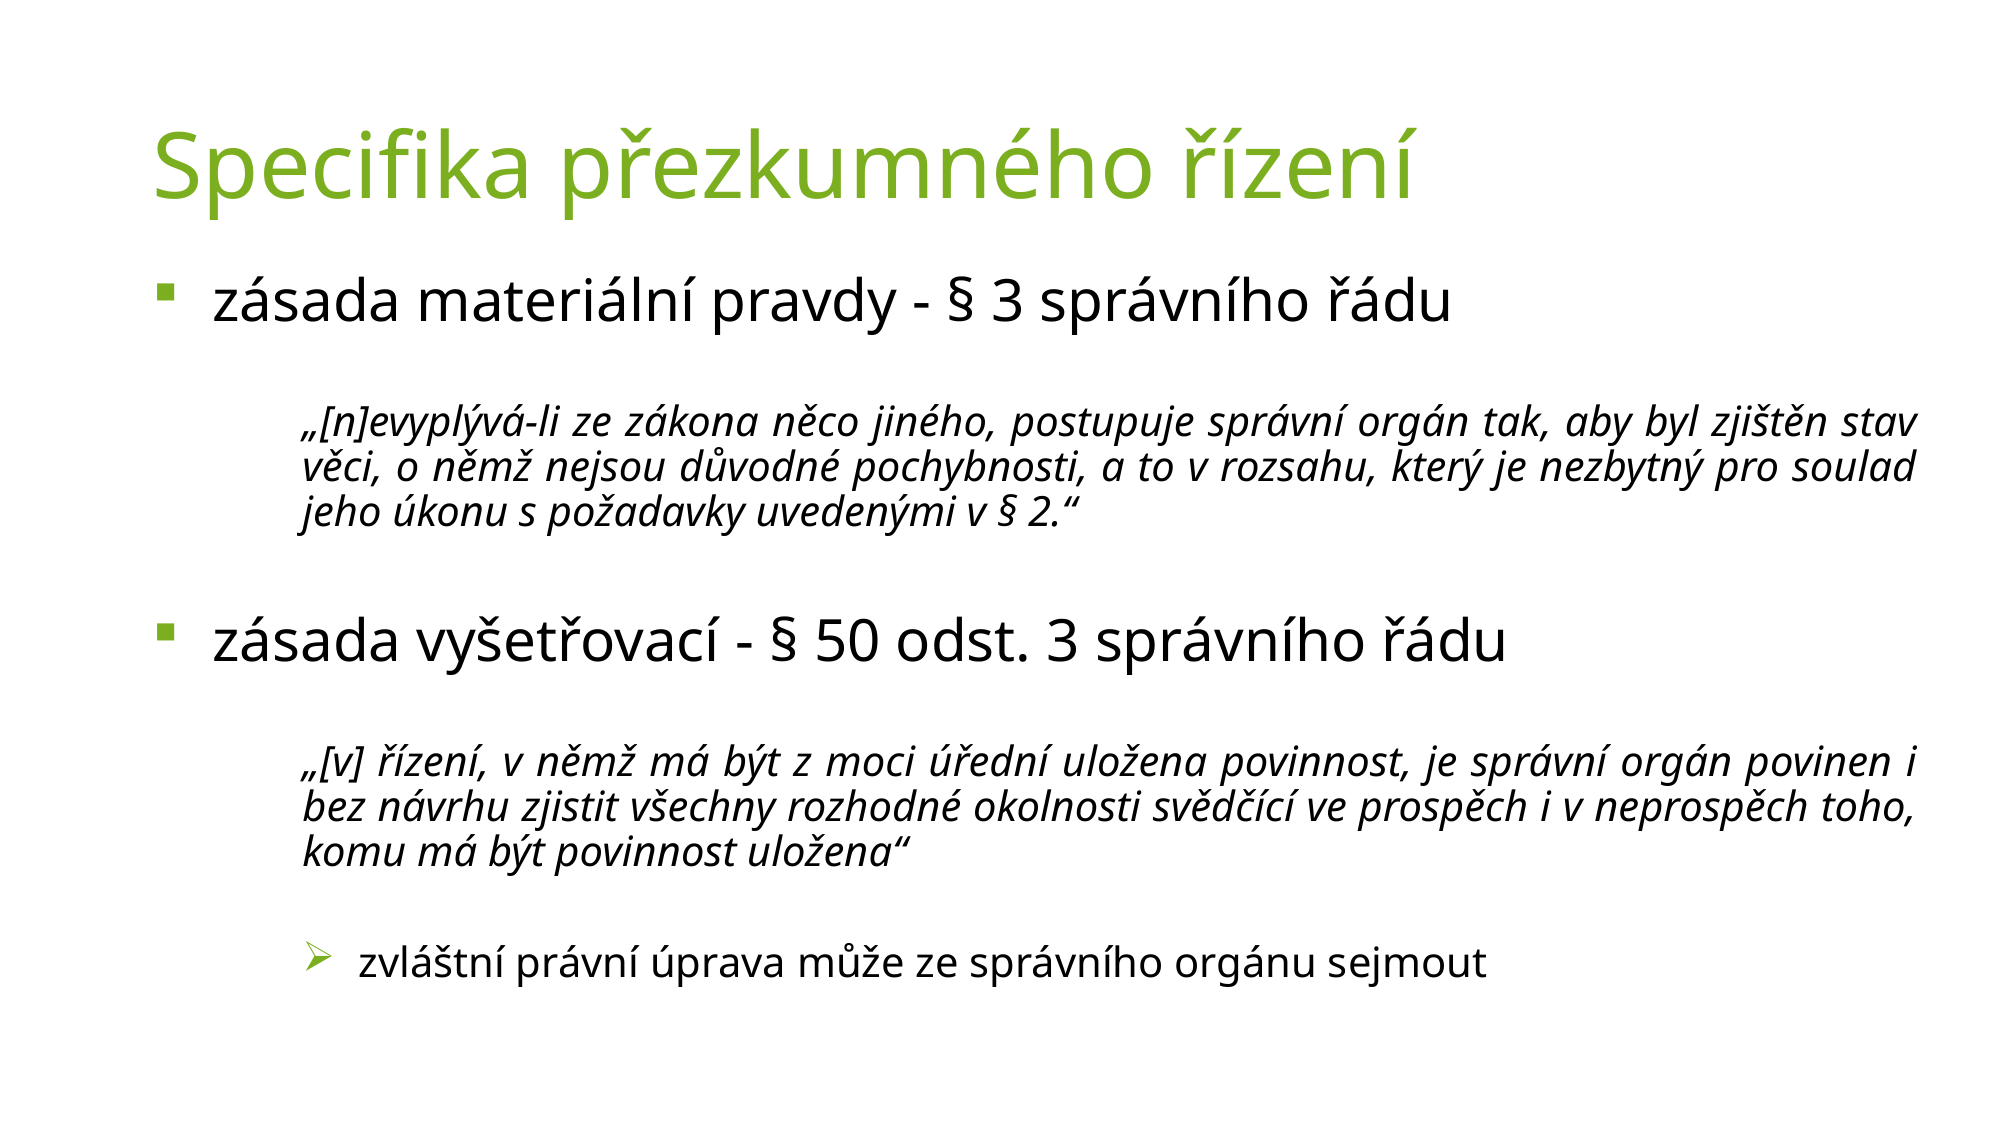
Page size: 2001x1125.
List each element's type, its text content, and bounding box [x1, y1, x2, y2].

list zásada materiální pravdy - § 3 správního řádu „[n]evyplývá-li ze zákona něco jiného, postupuje správní orgán tak, aby byl zjištěn stav věci, o němž nejsou důvodné pochybnosti, a to v rozsahu, který je nezbytný pro soulad jeho úkonu s požadavky uvedenými v § 2.“ zásada vyšetřovací - § 50 odst. 3 správního řádu „[v] řízení, v němž má být z moci úřední uložena povinnost, je správní orgán povinen i bez návrhu zjistit všechny rozhodné okolnosti svědčící ve prospěch i v neprospěch toho, komu má být povinnost uložena“ zvláštní právní úprava může ze správního orgánu sejmout [137, 264, 1933, 1038]
title Specifika přezkumného řízení [137, 59, 1863, 264]
